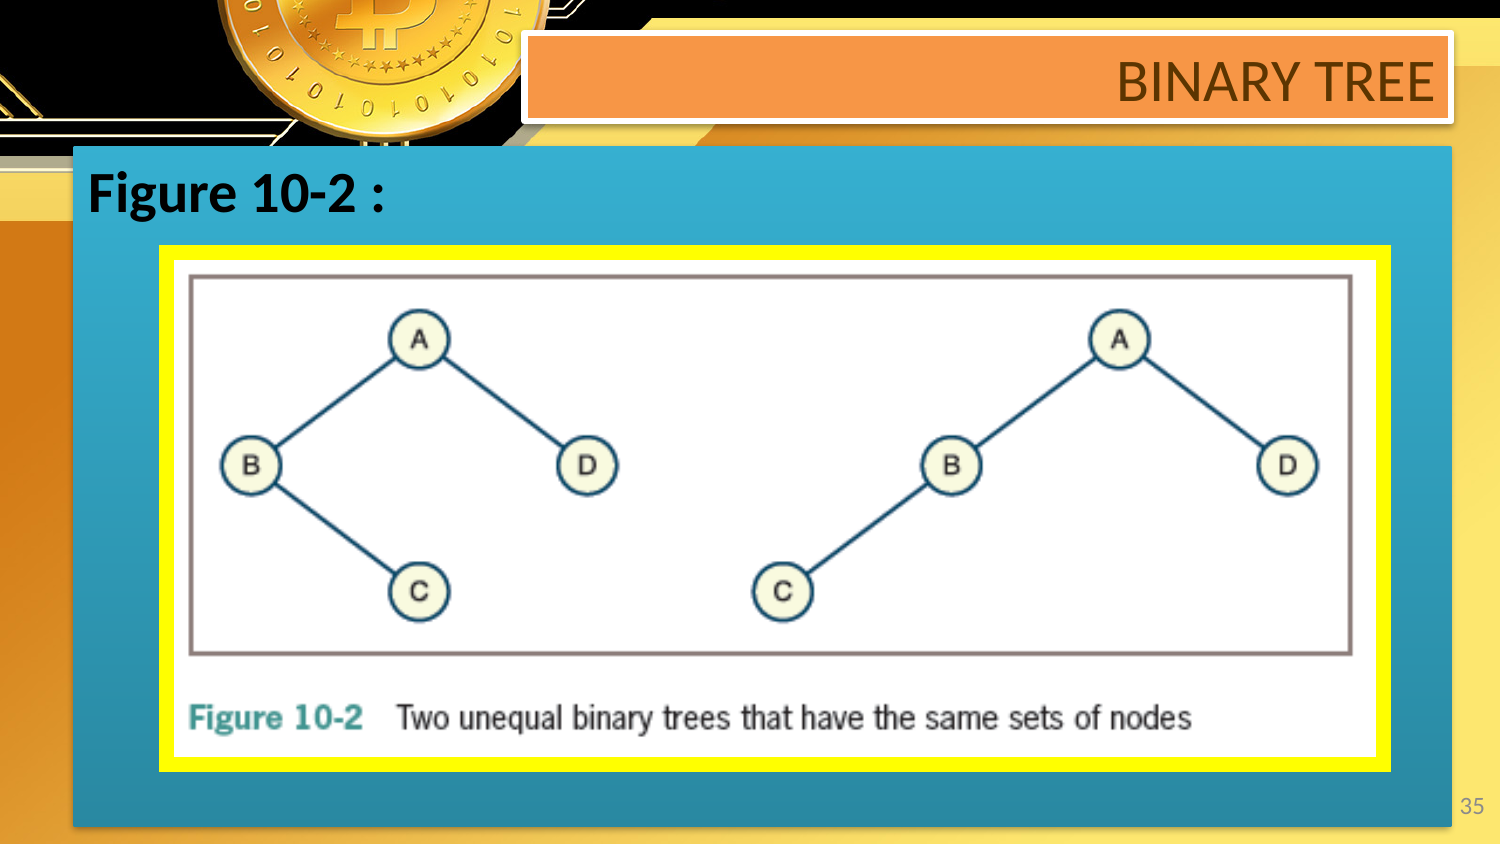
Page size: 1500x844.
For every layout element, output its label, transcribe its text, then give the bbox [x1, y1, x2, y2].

list Figure 10-2 : [73, 146, 1452, 827]
picture [173, 259, 1377, 758]
title BINARY TREE [521, 30, 1454, 124]
slide_number 35 [1149, 782, 1500, 827]
picture [0, 0, 1500, 844]
